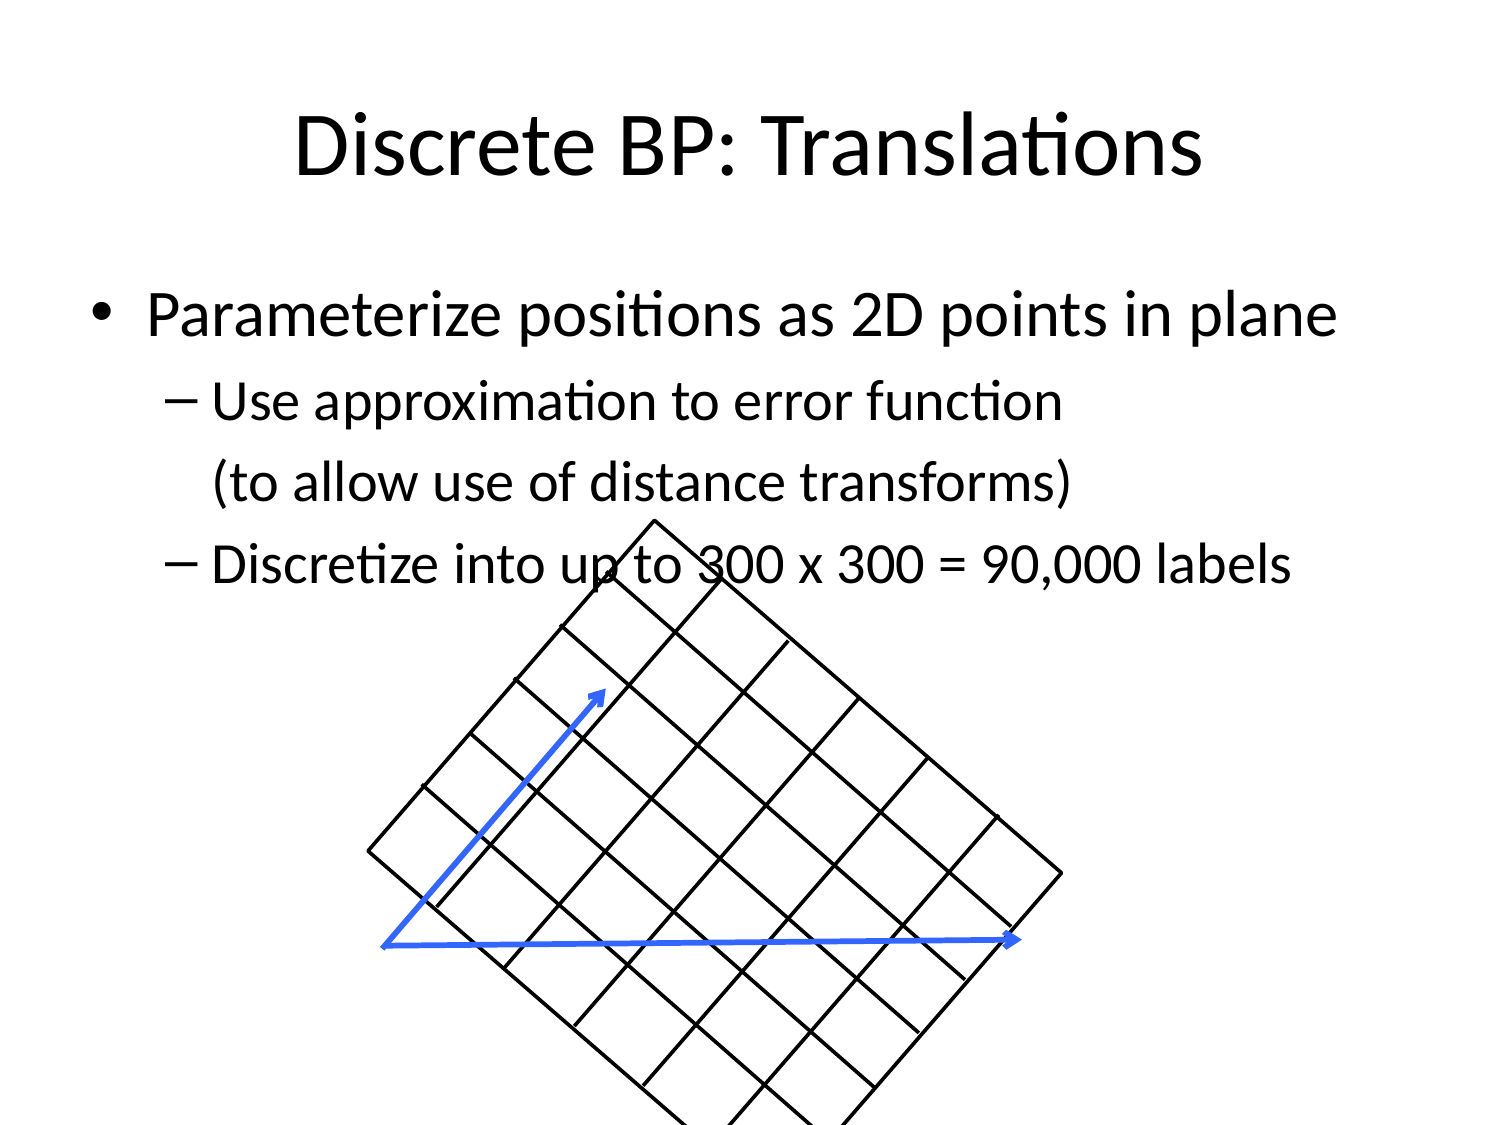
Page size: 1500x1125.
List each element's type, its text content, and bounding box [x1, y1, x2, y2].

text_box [381, 639, 1023, 1081]
list Parameterize positions as 2D points in plane Use approximation to error function (to allow use of distance transforms) Discretize into up to 300 x 300 = 90,000 labels [75, 262, 1425, 1005]
title Discrete BP: Translations [75, 45, 1425, 233]
